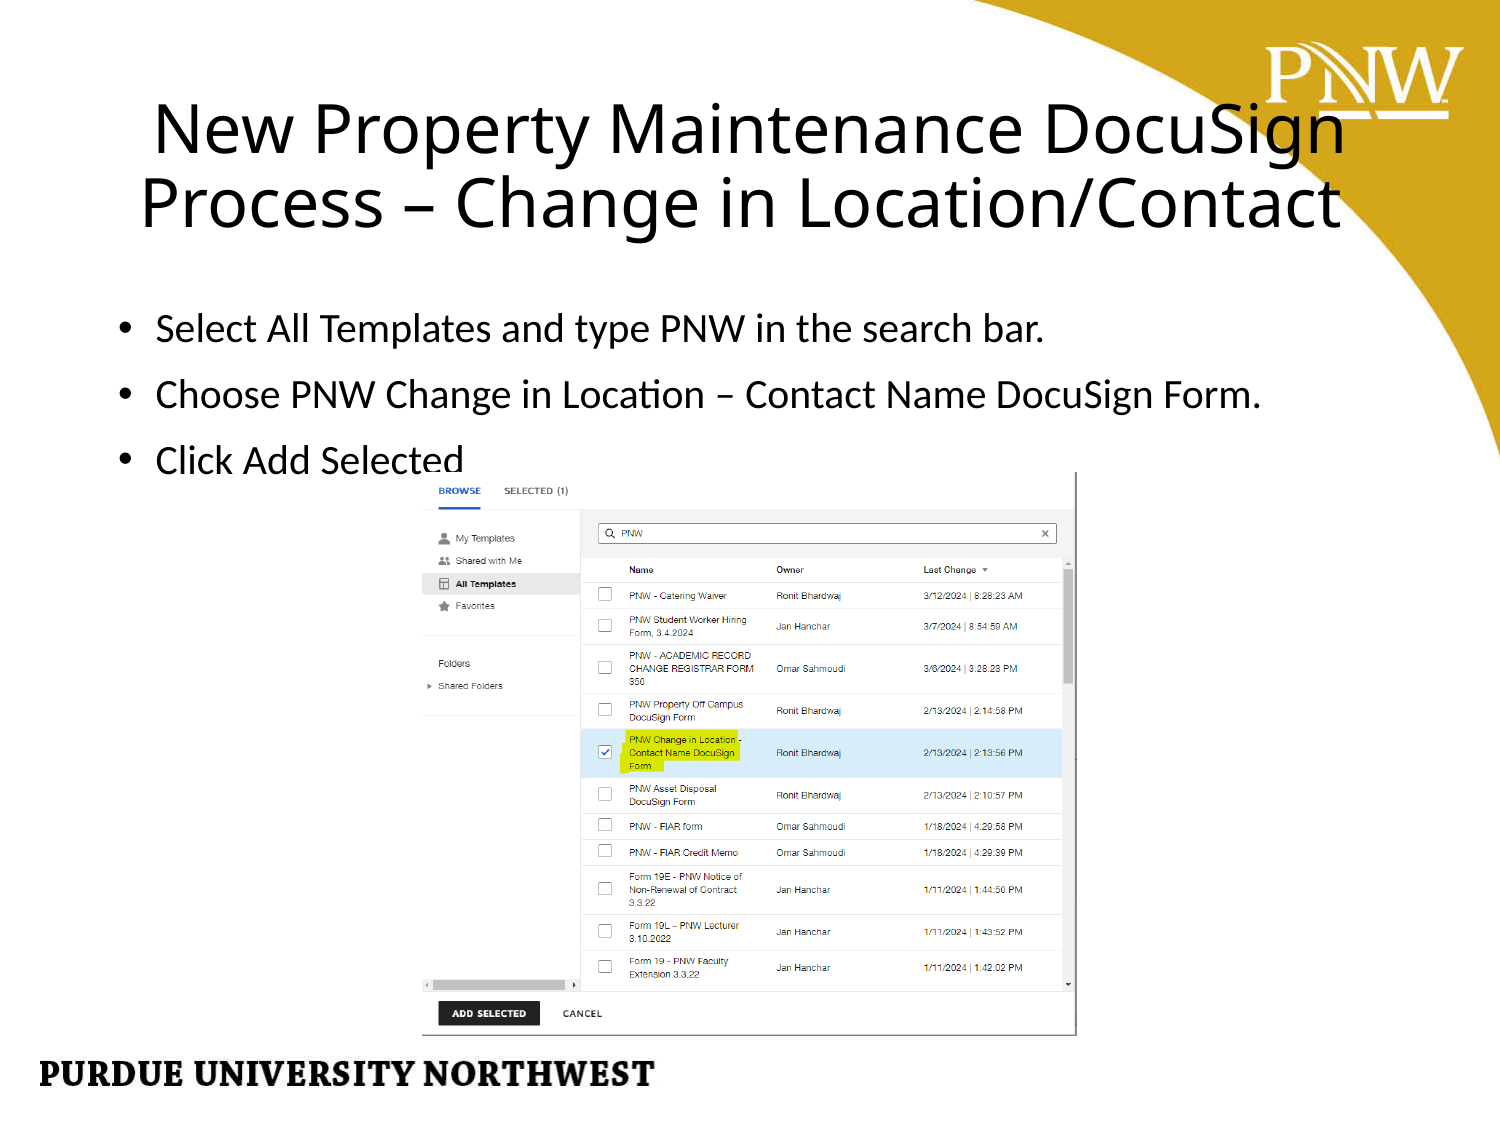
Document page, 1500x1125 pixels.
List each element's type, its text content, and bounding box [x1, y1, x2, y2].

title New Property Maintenance DocuSign Process – Change in Location/Contact [103, 59, 1397, 278]
picture [0, 0, 1500, 1125]
list Select All Templates and type PNW in the search bar. Choose PNW Change in Location – Contact Name DocuSign Form. Click Add Selected [103, 299, 1397, 1014]
